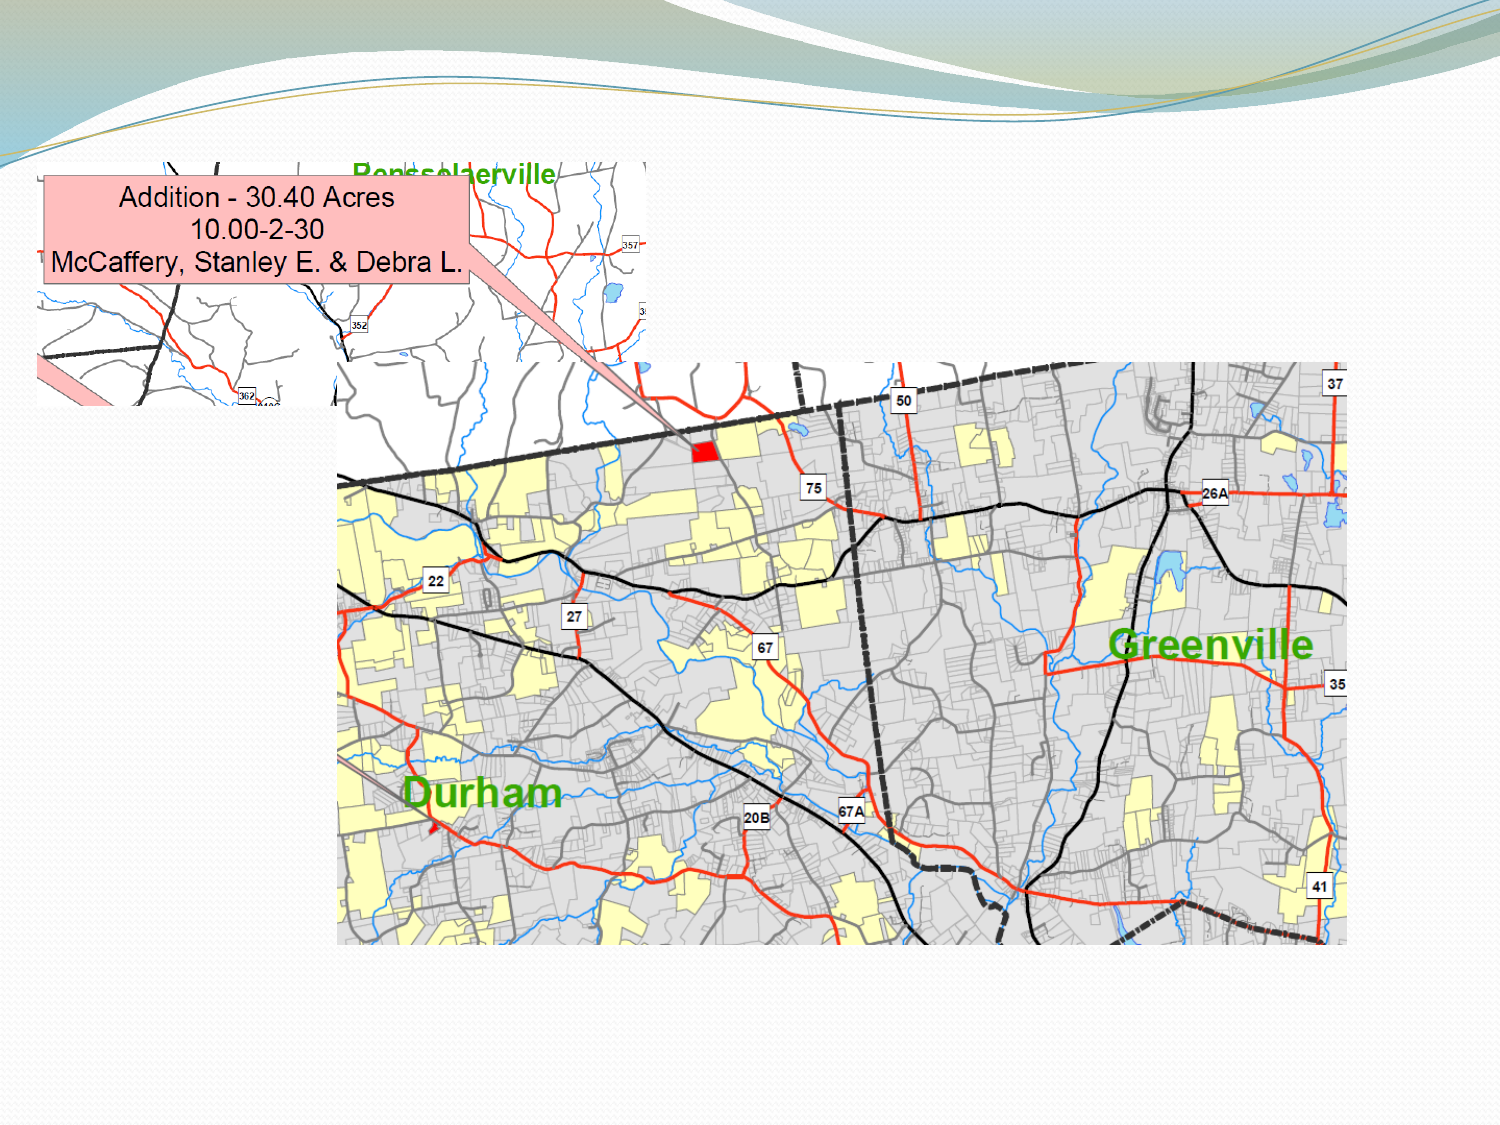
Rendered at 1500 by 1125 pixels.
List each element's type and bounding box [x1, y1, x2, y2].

picture [37, 162, 1348, 945]
